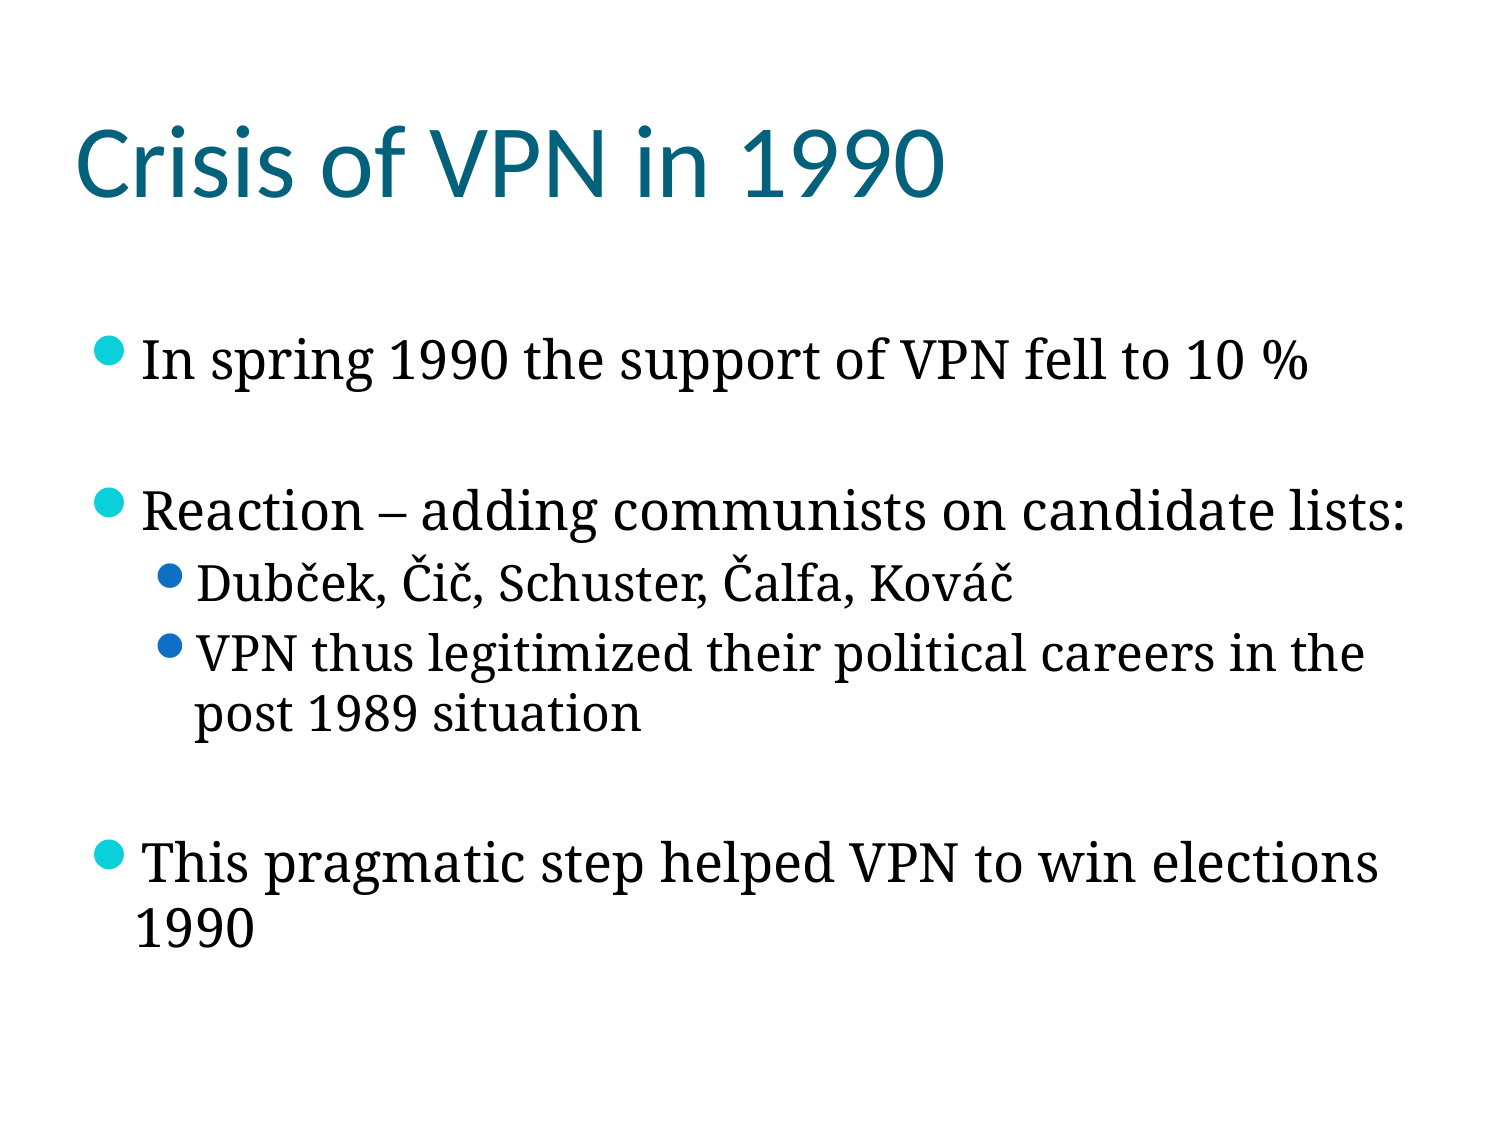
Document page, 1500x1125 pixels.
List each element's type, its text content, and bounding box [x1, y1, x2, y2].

list In spring 1990 the support of VPN fell to 10 % Reaction – adding communists on candidate lists: Dubček, Čič, Schuster, Čalfa, Kováč VPN thus legitimized their political careers in the post 1989 situation This pragmatic step helped VPN to win elections 1990 [75, 317, 1425, 1038]
title Crisis of VPN in 1990 [75, 30, 1425, 219]
